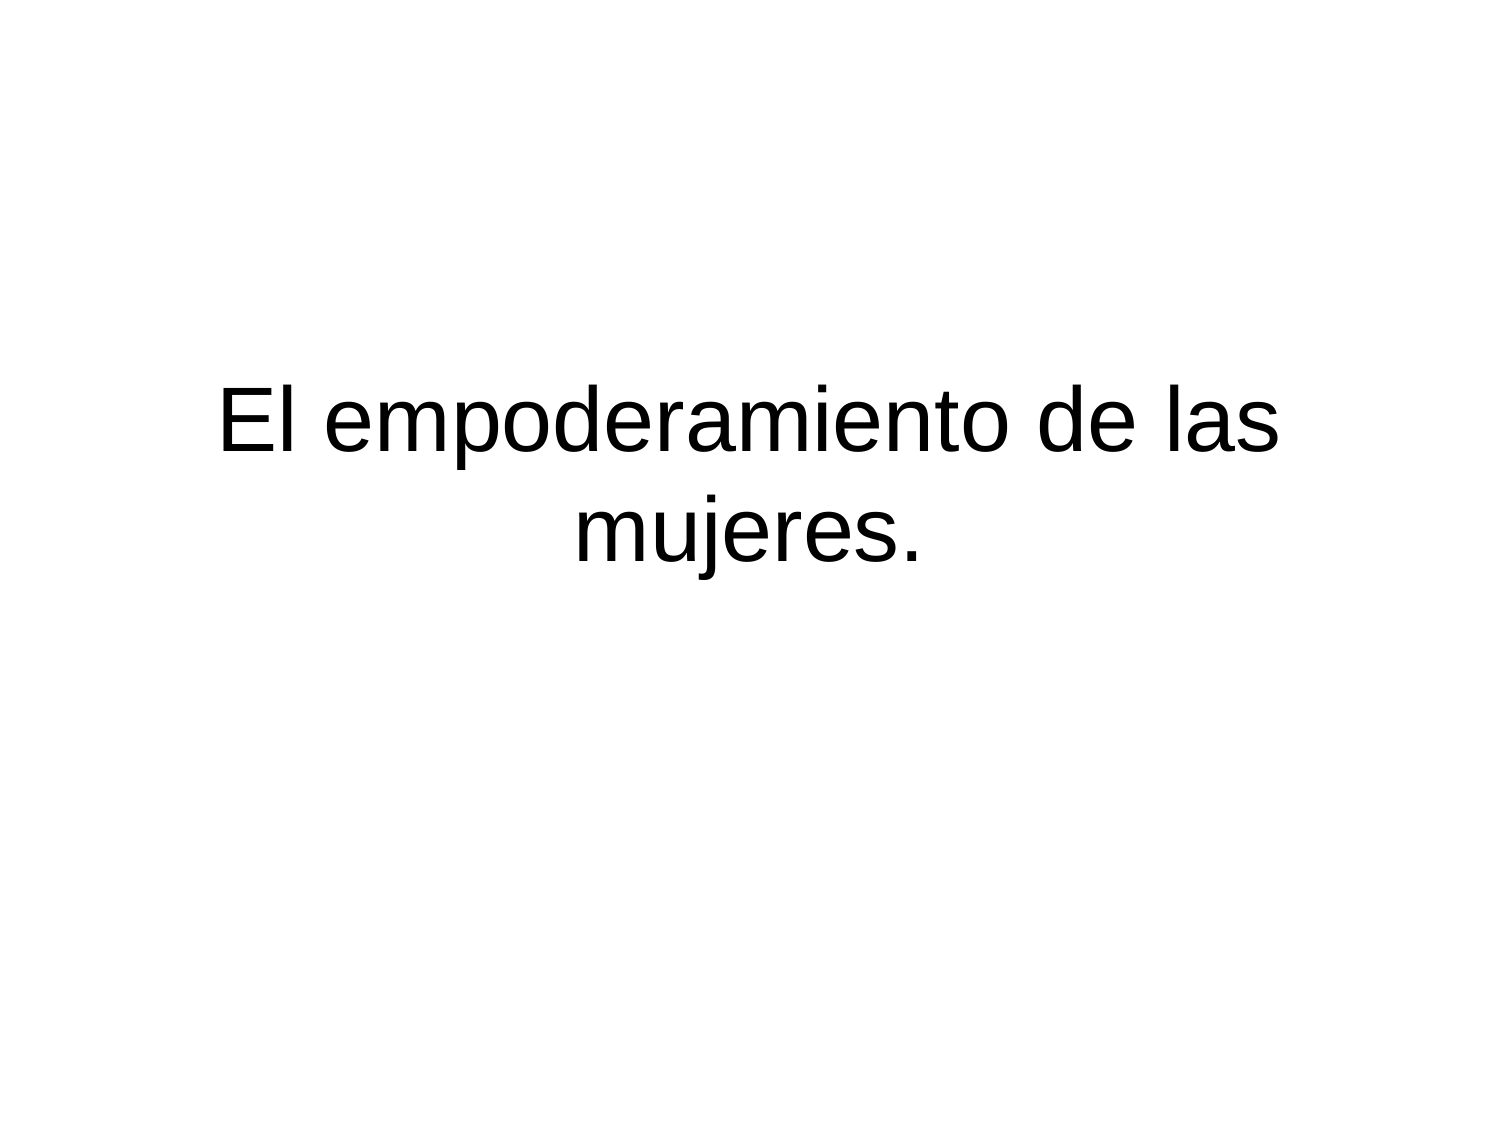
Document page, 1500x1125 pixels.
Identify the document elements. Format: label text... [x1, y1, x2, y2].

title El empoderamiento de las mujeres. [112, 349, 1388, 591]
